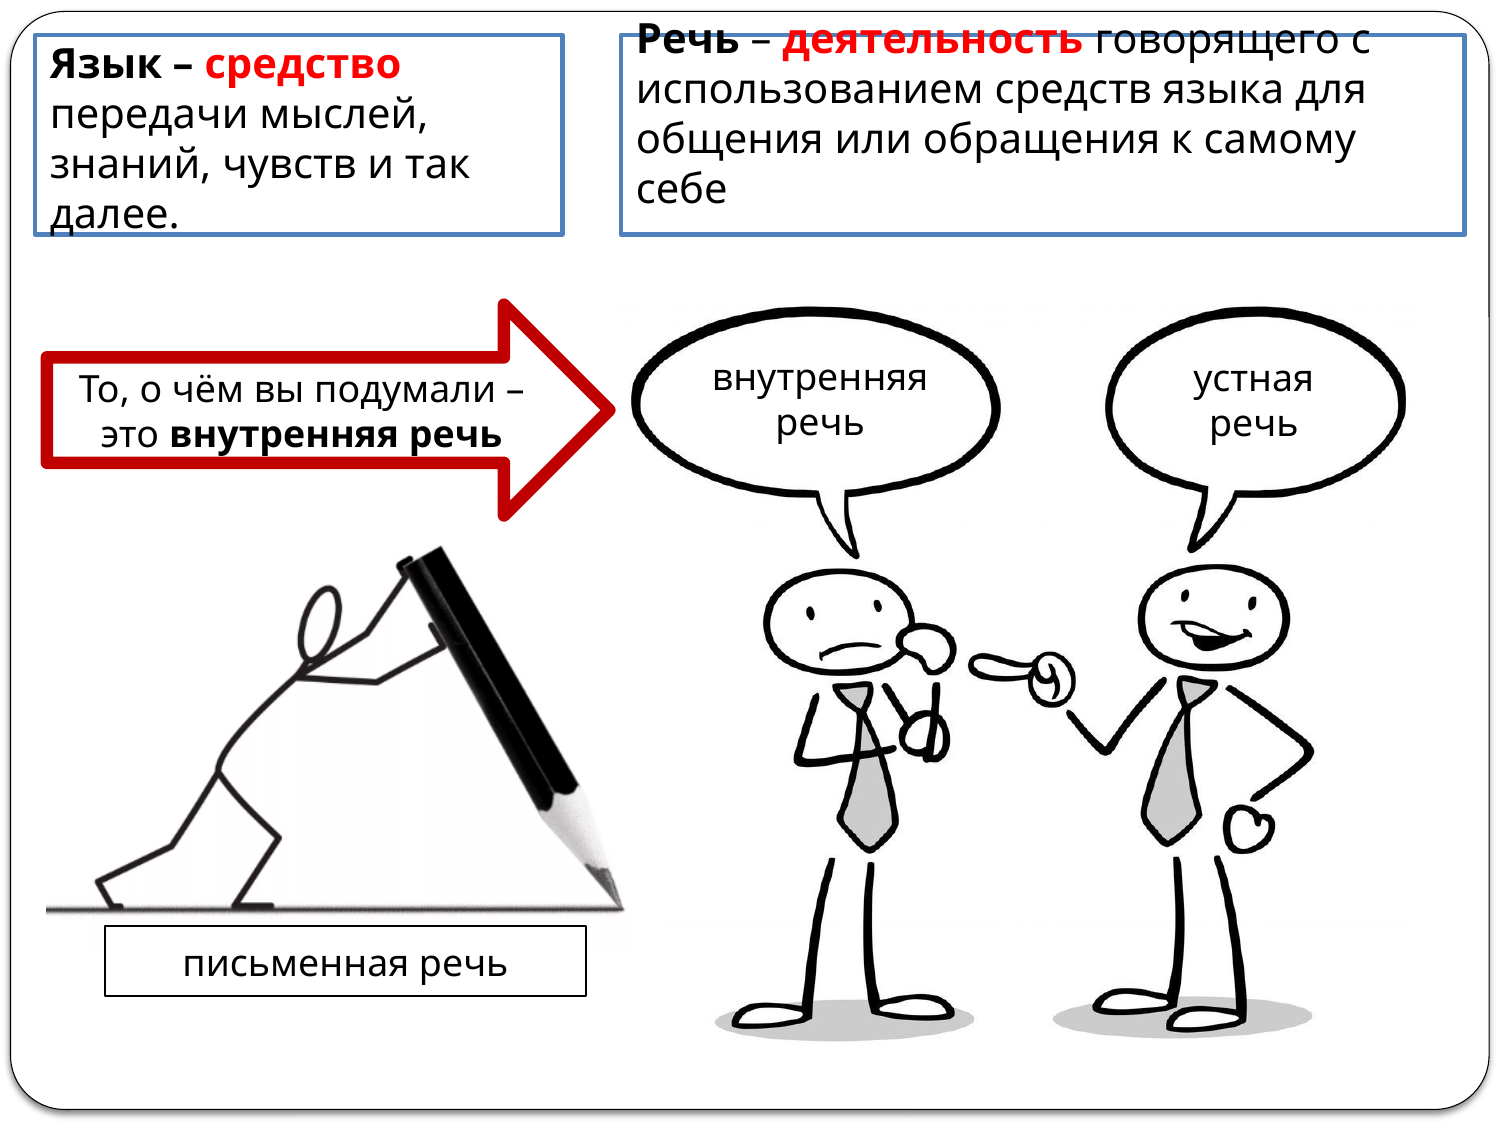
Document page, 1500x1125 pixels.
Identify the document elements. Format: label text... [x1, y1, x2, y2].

text_box То, о чём вы подумали – это внутренняя речь [45, 303, 603, 478]
text_box Речь – деятельность говорящего с использованием средств языка для общения или обращения к самому себе [620, 34, 1466, 235]
text_box письменная речь [104, 964, 587, 997]
picture [46, 292, 1426, 1083]
text_box Язык – средство передачи мыслей, знаний, чувств и так далее. [34, 34, 563, 235]
text_box [25, 0, 76, 27]
